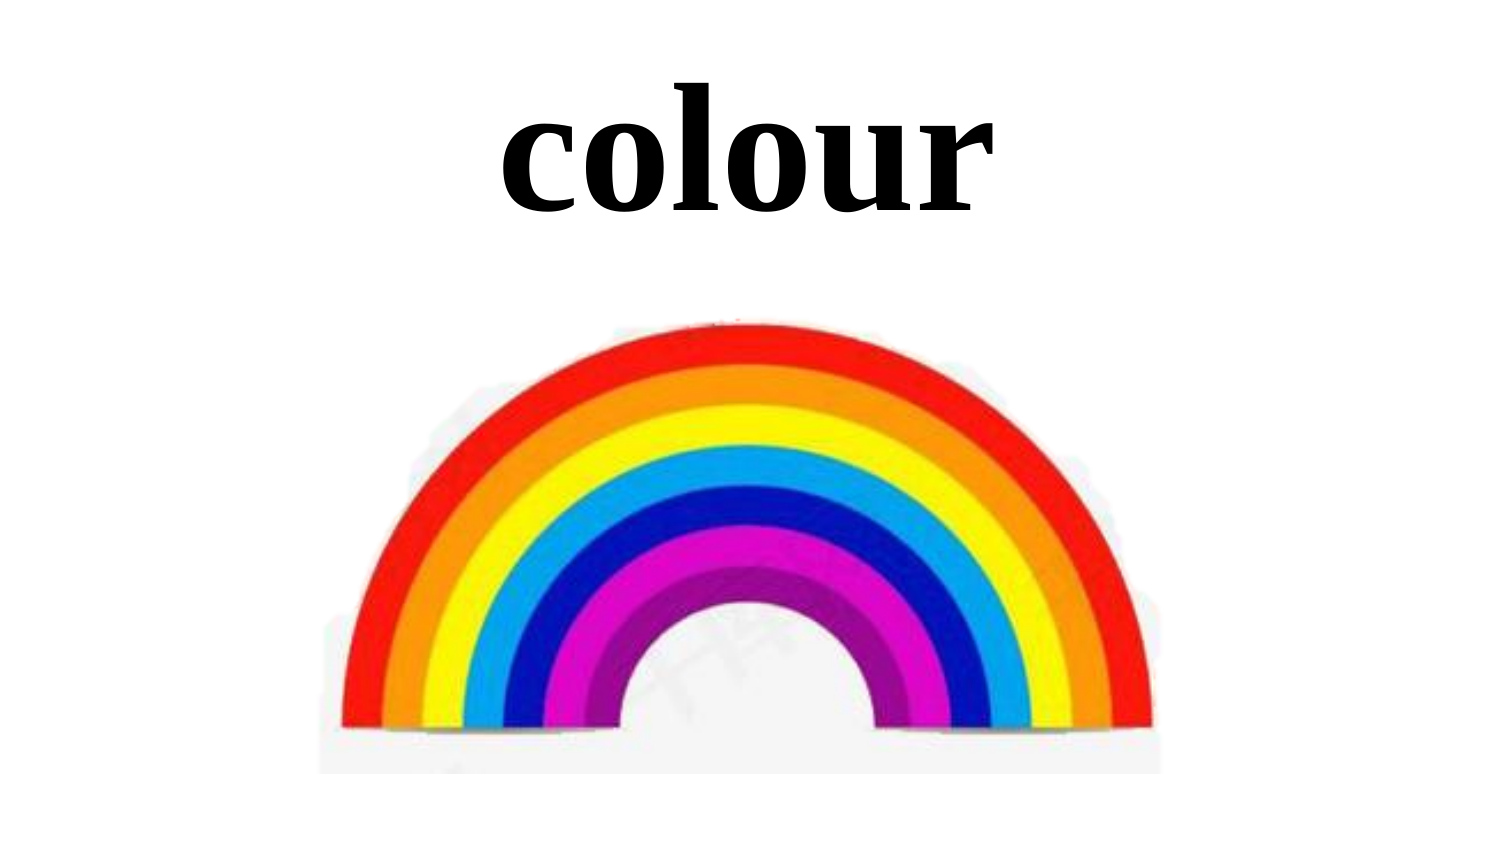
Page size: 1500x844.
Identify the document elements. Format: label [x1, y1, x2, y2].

picture [172, 16, 1322, 774]
